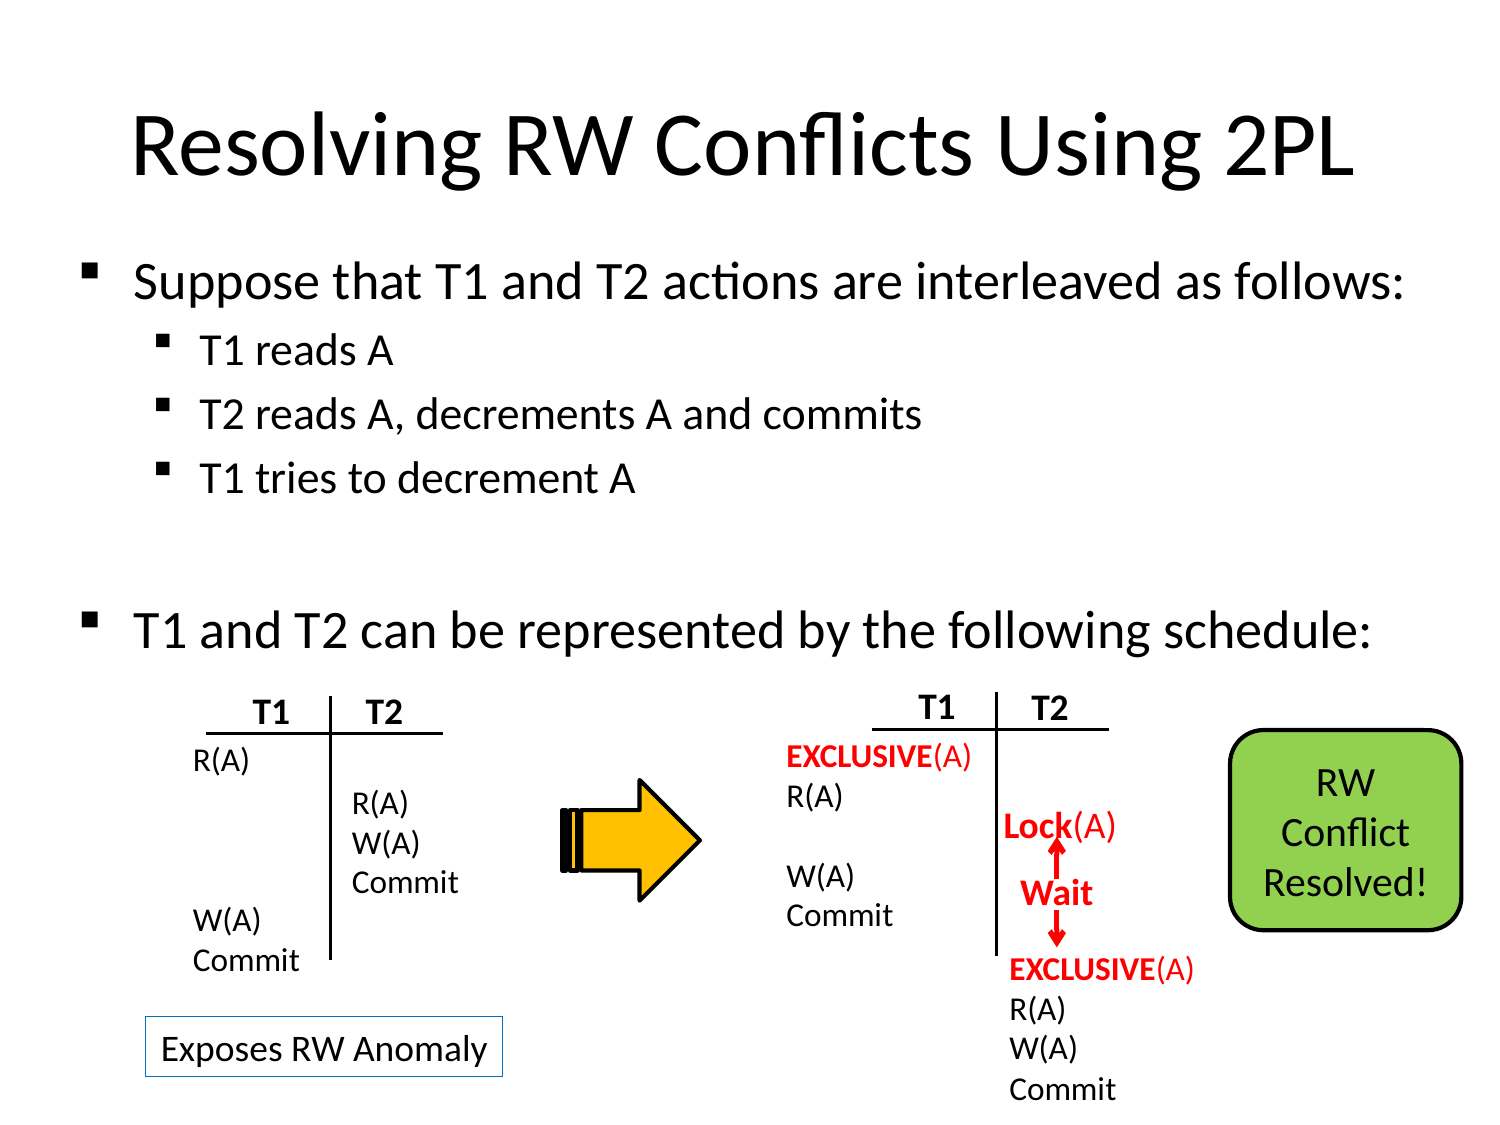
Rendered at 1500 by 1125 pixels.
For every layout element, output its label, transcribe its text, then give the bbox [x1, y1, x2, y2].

text_box R(A) W(A) Commit [337, 733, 475, 908]
text_box Lock(A) [1001, 793, 1132, 854]
title Resolving RW Conflicts Using 2PL [12, 45, 1475, 233]
text_box T1 [237, 679, 306, 730]
text_box T2 [1016, 675, 1084, 728]
text_box R(A) W(A) Commit [178, 730, 316, 986]
text_box EXCLUSIVE(A) R(A) W(A) Commit [994, 899, 1211, 1114]
list Suppose that T1 and T2 actions are interleaved as follows: T1 reads A T2 reads A, decrements A and commits T1 tries to decrement A T1 and T2 can be represented by the following schedule: [62, 237, 1480, 1100]
text_box [560, 778, 703, 903]
text_box EXCLUSIVE(A) R(A) W(A) Commit [771, 726, 988, 941]
text_box Lock(A) [988, 793, 992, 854]
text_box Exposes RW Anomaly [145, 1016, 503, 1077]
text_box Wait [1005, 861, 1109, 921]
text_box T2 [350, 679, 418, 732]
text_box T1 [903, 674, 971, 726]
text_box RW Conflict Resolved! [1227, 727, 1464, 933]
